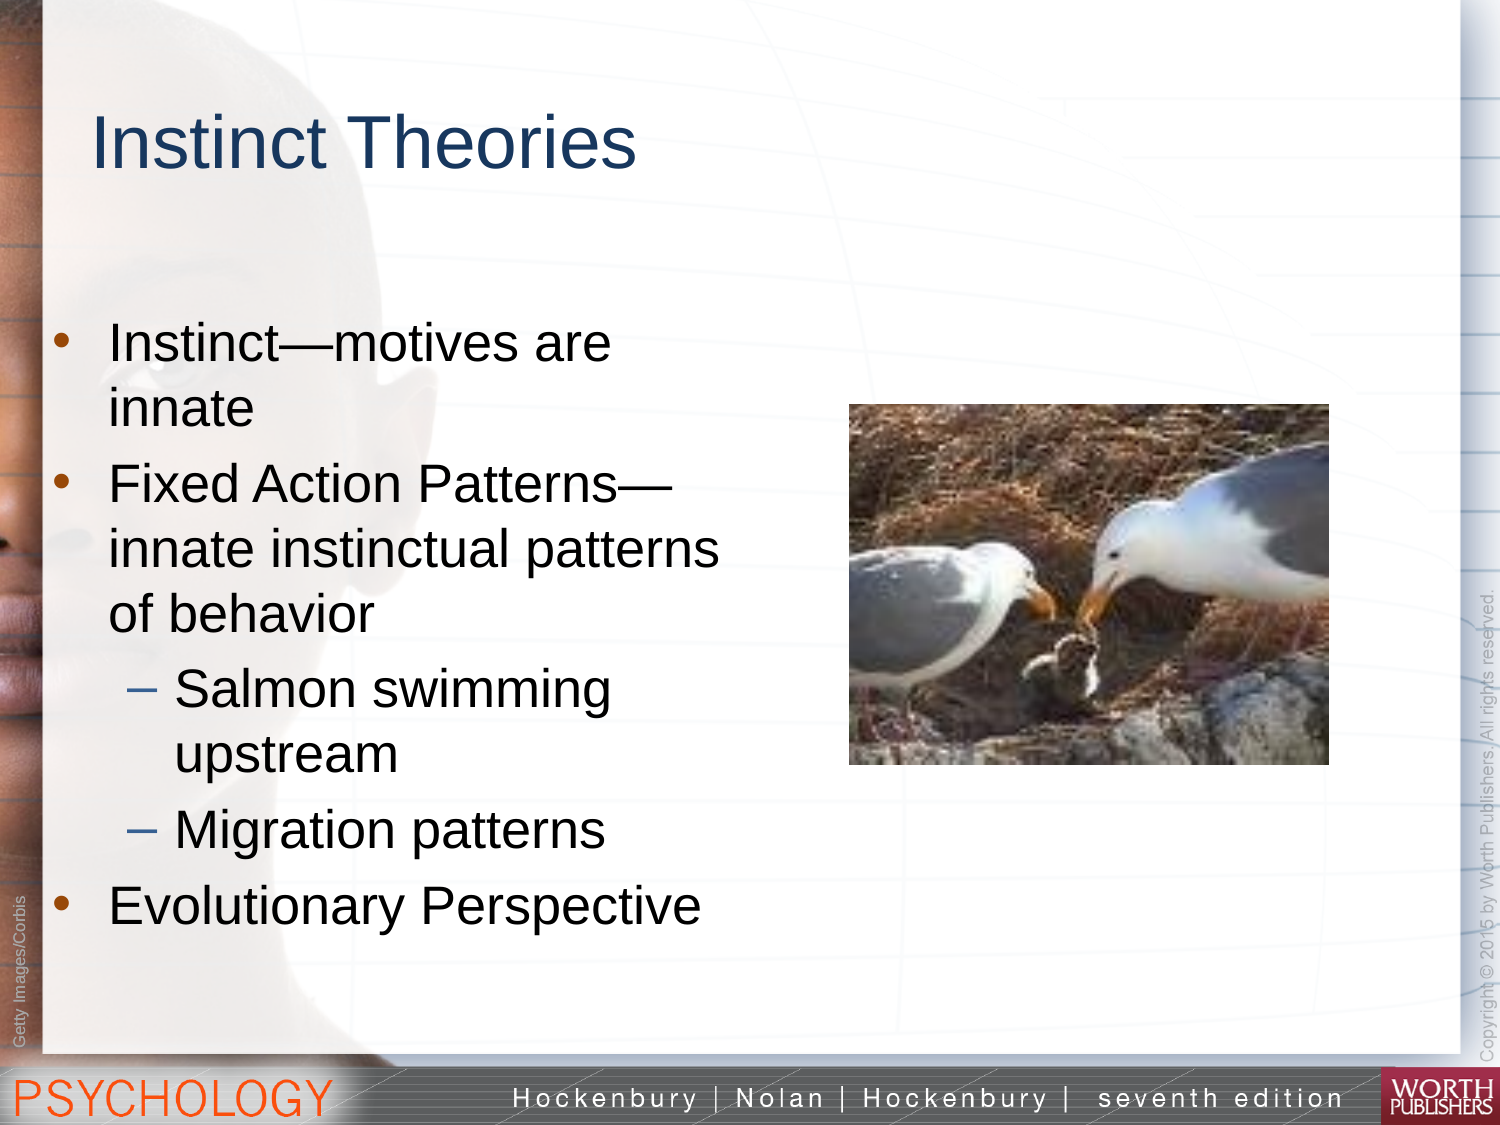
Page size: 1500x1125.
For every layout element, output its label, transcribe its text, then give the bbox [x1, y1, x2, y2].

title Instinct Theories [75, 45, 1425, 233]
list Instinct—motives are innate Fixed Action Patterns—innate instinctual patterns of behavior Salmon swimming upstream Migration patterns Evolutionary Perspective [37, 299, 738, 950]
picture [0, 0, 1500, 1125]
